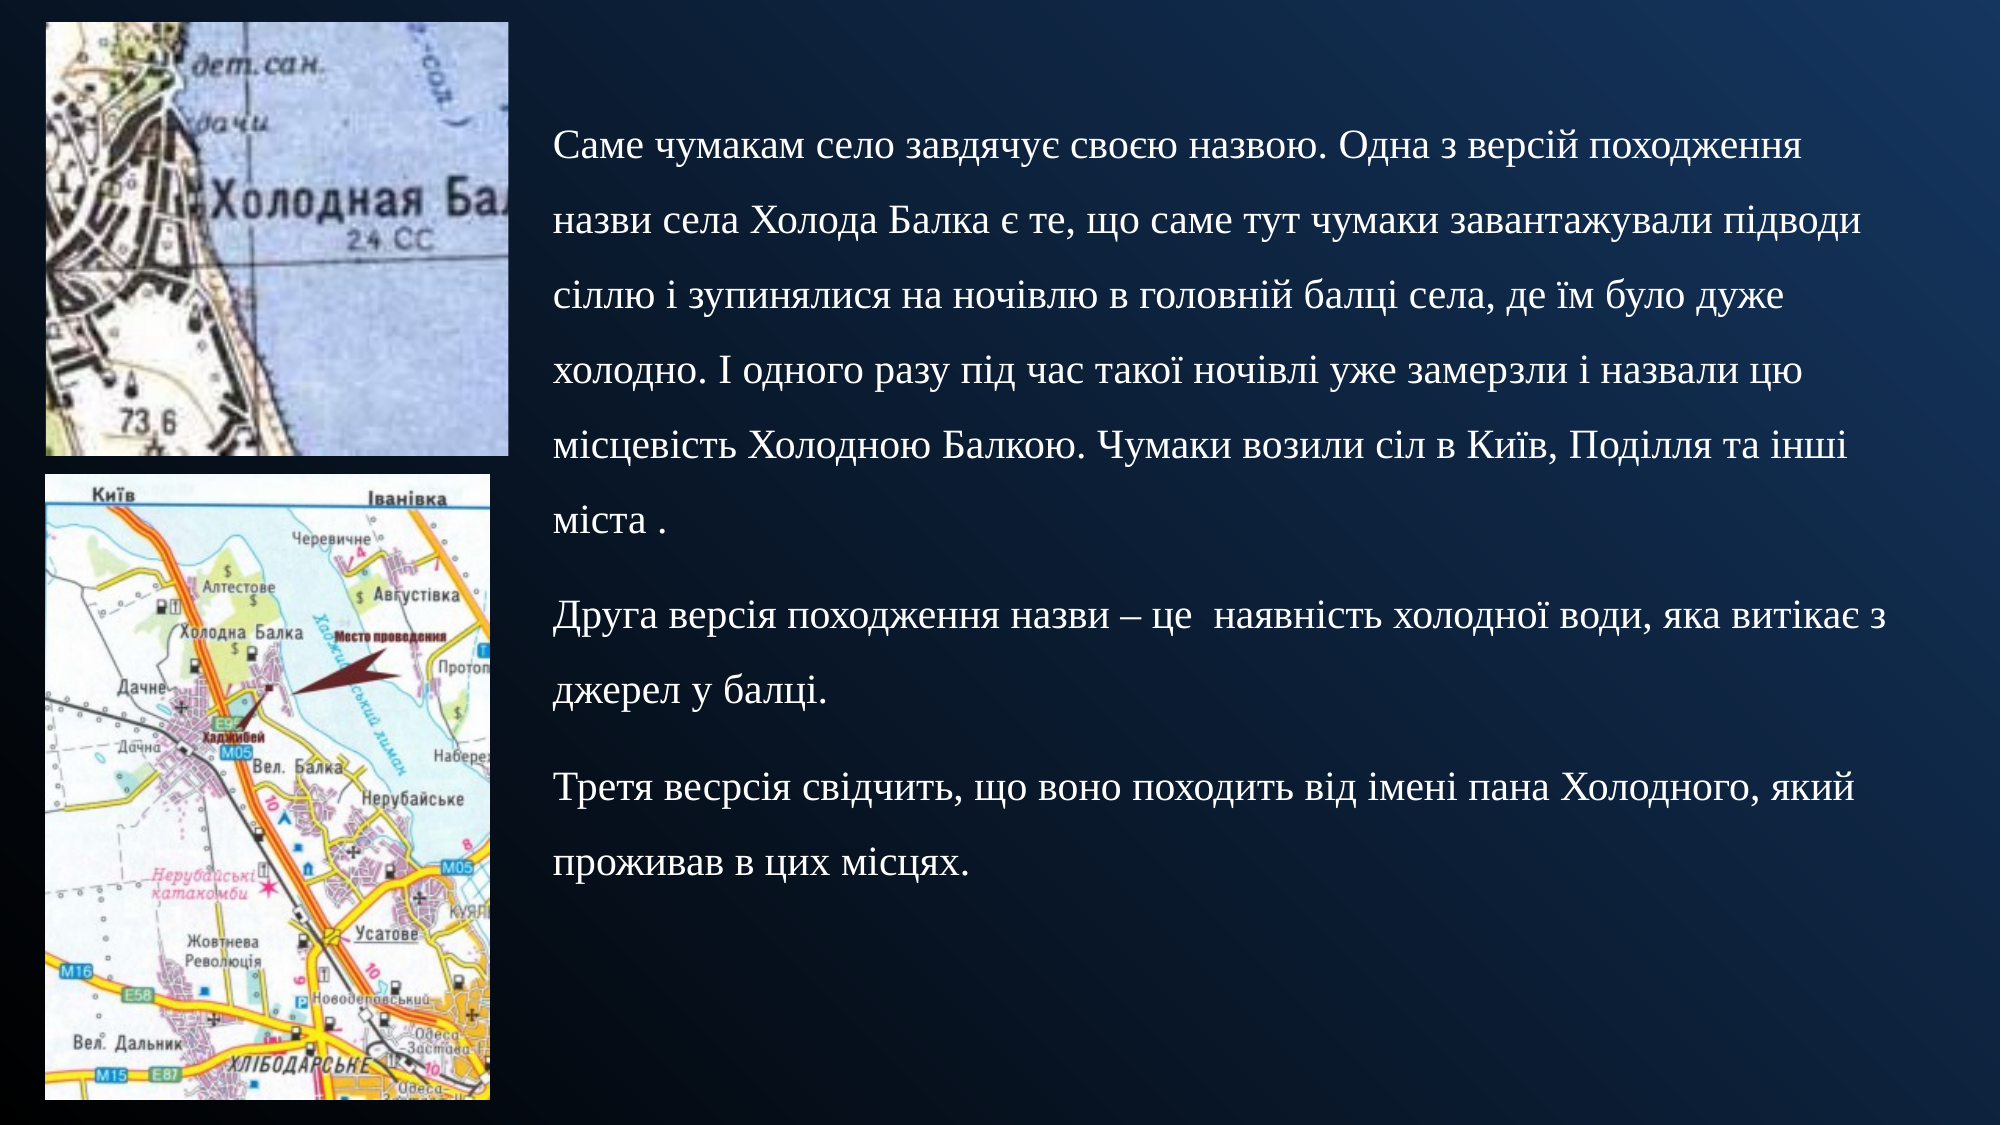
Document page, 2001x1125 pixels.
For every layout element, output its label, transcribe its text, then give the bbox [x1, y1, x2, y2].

picture [45, 22, 509, 456]
text_box Саме чумакам село завдячує своєю назвою. Одна з версій походження назви села Холода Балка є те, що саме тут чумаки завантажували підводи сіллю і зупинялися на ночівлю в головній балці села, де їм було дуже холодно. І одного разу під час такої ночівлі уже замерзли і назвали цю місцевість Холодною Балкою. Чумаки возили сіл в Київ, Поділля та інші міста . Друга версія походження назви – це наявність холодної води, яка витікає з джерел у балці. Третя весрсія свідчить, що воно походить від імені пана Холодного, який проживав в цих місцях. [537, 84, 1919, 944]
picture [45, 474, 490, 1100]
